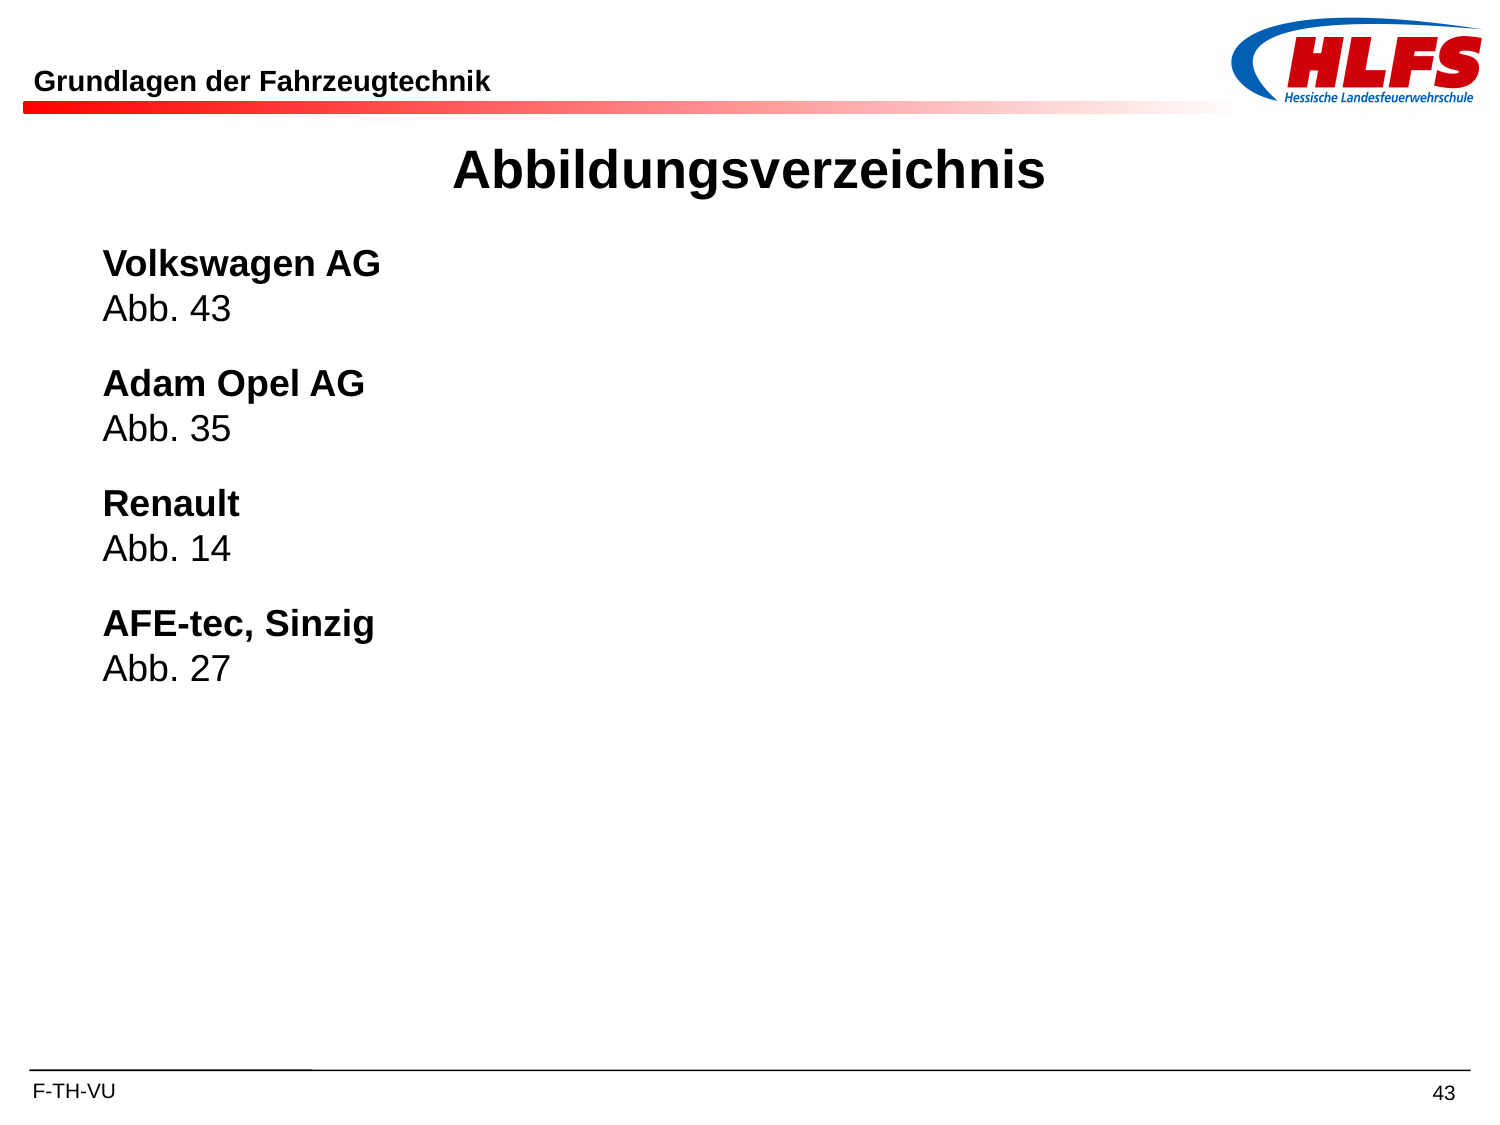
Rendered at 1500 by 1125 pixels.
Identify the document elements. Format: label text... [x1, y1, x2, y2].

slide_number 43 [1095, 1071, 1471, 1095]
slide_number F-TH-VU [17, 1070, 394, 1105]
text_box Grundlagen der Fahrzeugtechnik [18, 54, 668, 114]
text_box Volkswagen AG Abb. 43 Adam Opel AG Abb. 35 Renault Abb. 14 AFE-tec, Sinzig Abb. 27 [87, 231, 1413, 905]
text_box Abbildungsverzeichnis [165, 135, 1335, 198]
